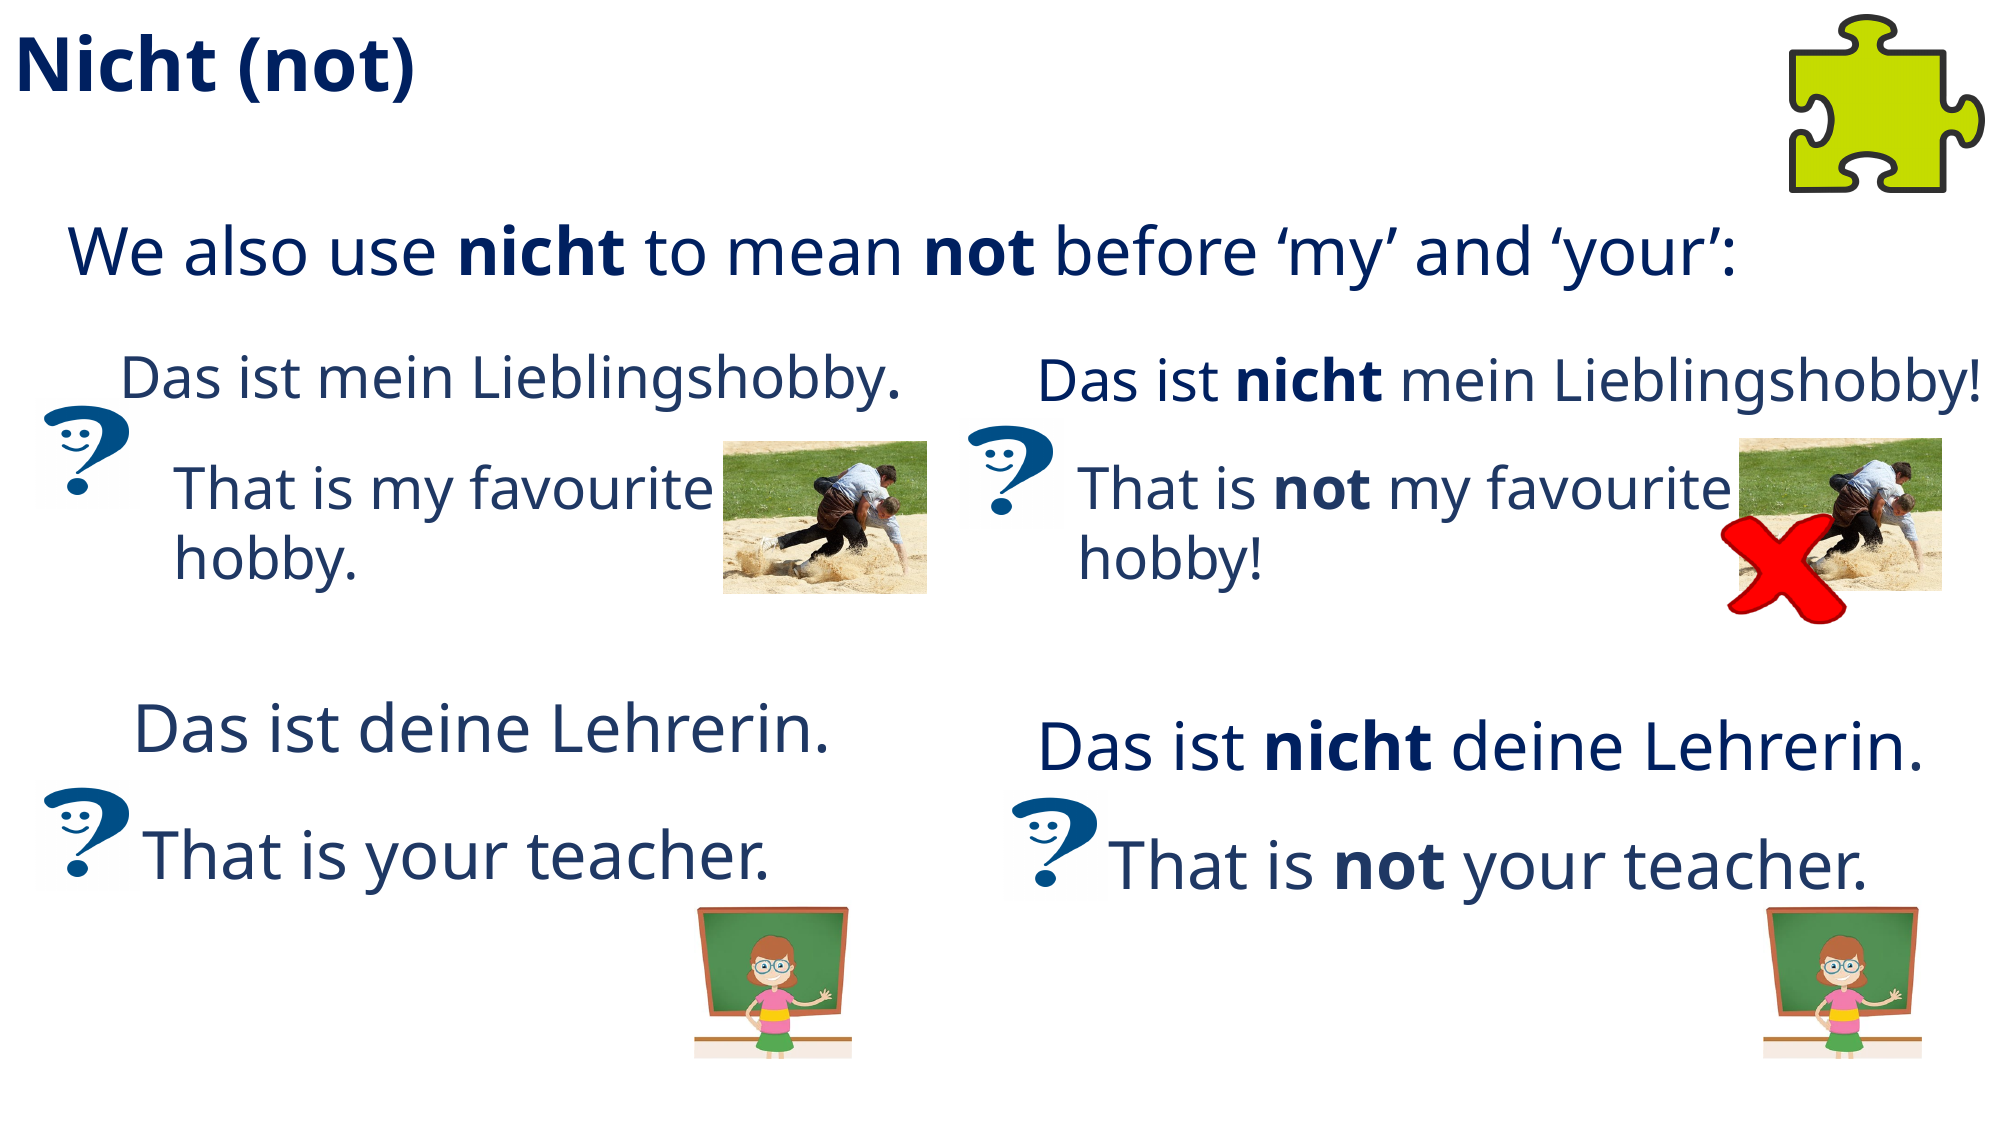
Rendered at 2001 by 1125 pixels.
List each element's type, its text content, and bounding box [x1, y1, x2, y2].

text_box That is my favourite hobby. [159, 443, 719, 529]
picture [959, 418, 1064, 529]
picture [35, 398, 140, 509]
text_box Das ist nicht mein Lieblingshobby! [1021, 335, 2000, 421]
text_box Das ist deine Lehrerin. [117, 677, 919, 763]
title Nicht (not) [13, 12, 1458, 123]
text_box Das ist mein Lieblingshobby. [104, 324, 1099, 410]
picture [693, 899, 853, 1059]
text_box We also use nicht to mean not before ‘my’ and ‘your’: [52, 201, 1934, 287]
text_box That is your teacher. [144, 806, 826, 891]
picture [723, 441, 927, 594]
picture [1713, 438, 1942, 632]
picture [35, 780, 140, 892]
text_box Das ist nicht deine Lehrerin. [1021, 695, 2000, 781]
text_box That is not my favourite hobby! [1068, 443, 1735, 529]
text_box That is not your teacher. [1112, 815, 1922, 901]
picture [1763, 899, 1922, 1059]
picture [1002, 789, 1108, 901]
picture [1789, 13, 1986, 193]
